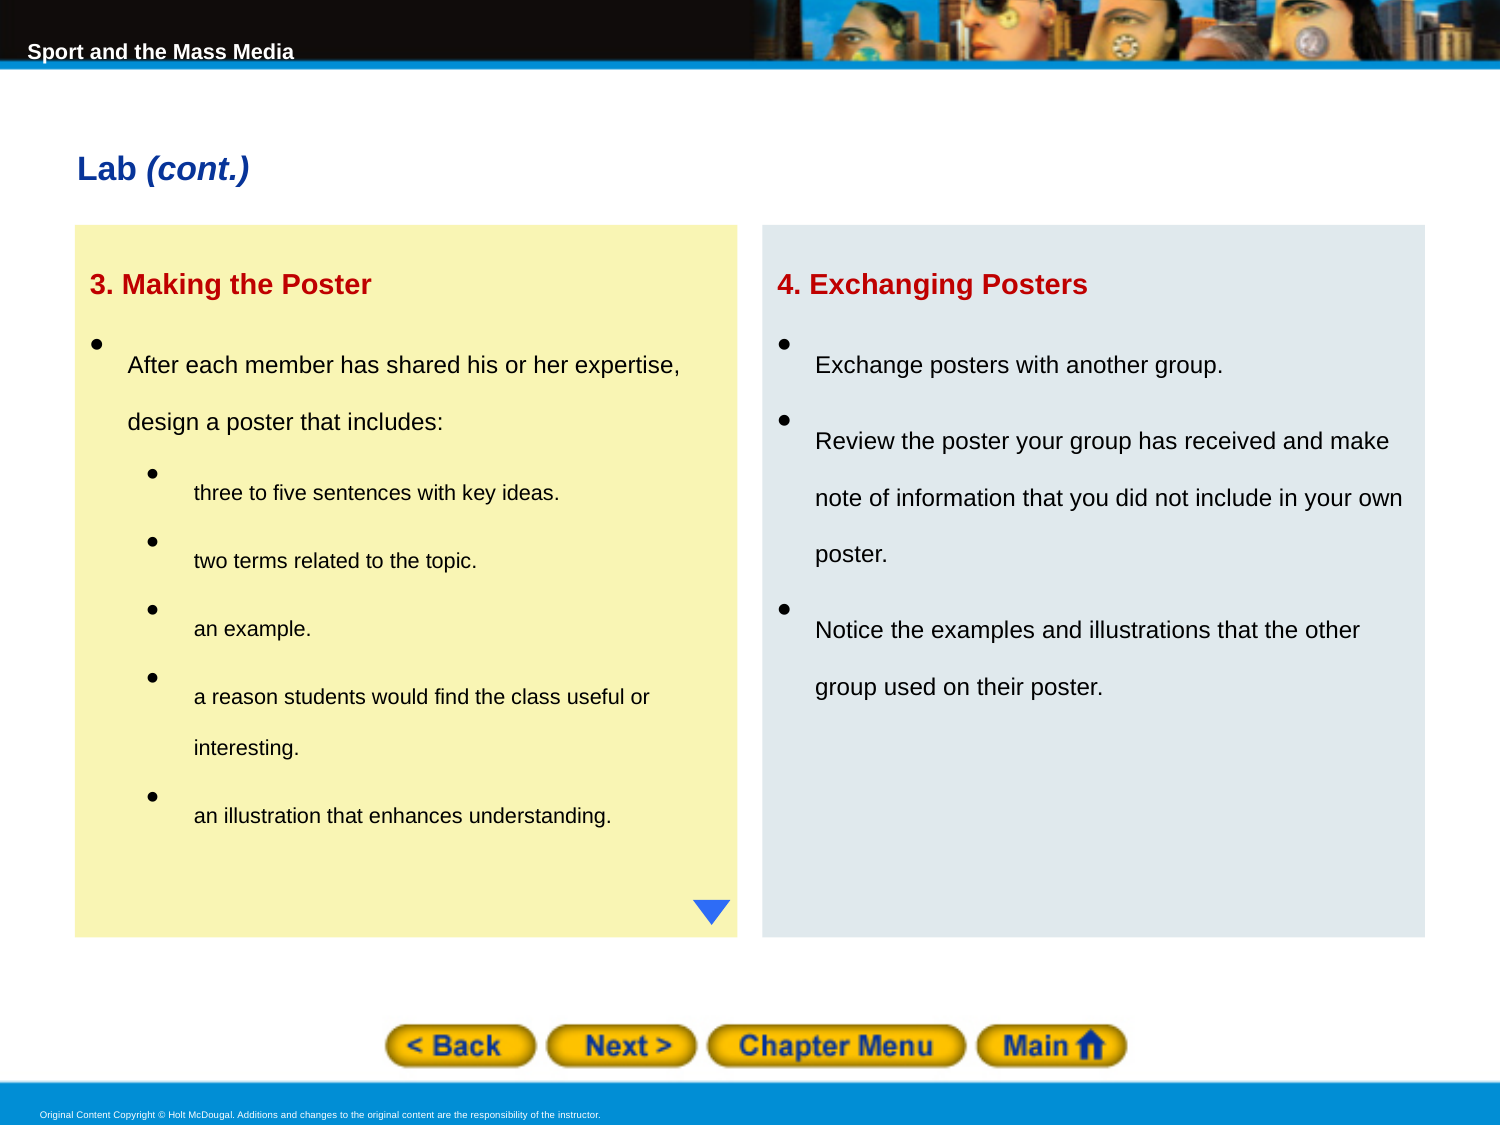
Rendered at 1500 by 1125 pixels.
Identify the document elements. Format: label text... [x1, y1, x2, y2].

picture [0, 69, 1500, 1083]
text_box Lab (cont.) [62, 99, 1400, 188]
text_box [692, 899, 731, 925]
text_box 3. Making the Poster After each member has shared his or her expertise, design a poster that includes: three to five sentences with key ideas. two terms related to the topic. an example. a reason students would find the class useful or interesting. an illustration that enhances understanding. [74, 224, 738, 938]
picture [0, 0, 1500, 61]
text_box 4. Exchanging Posters Exchange posters with another group. Review the poster your group has received and make note of information that you did not include in your own poster. Notice the examples and illustrations that the other group used on their poster. [762, 224, 1425, 938]
